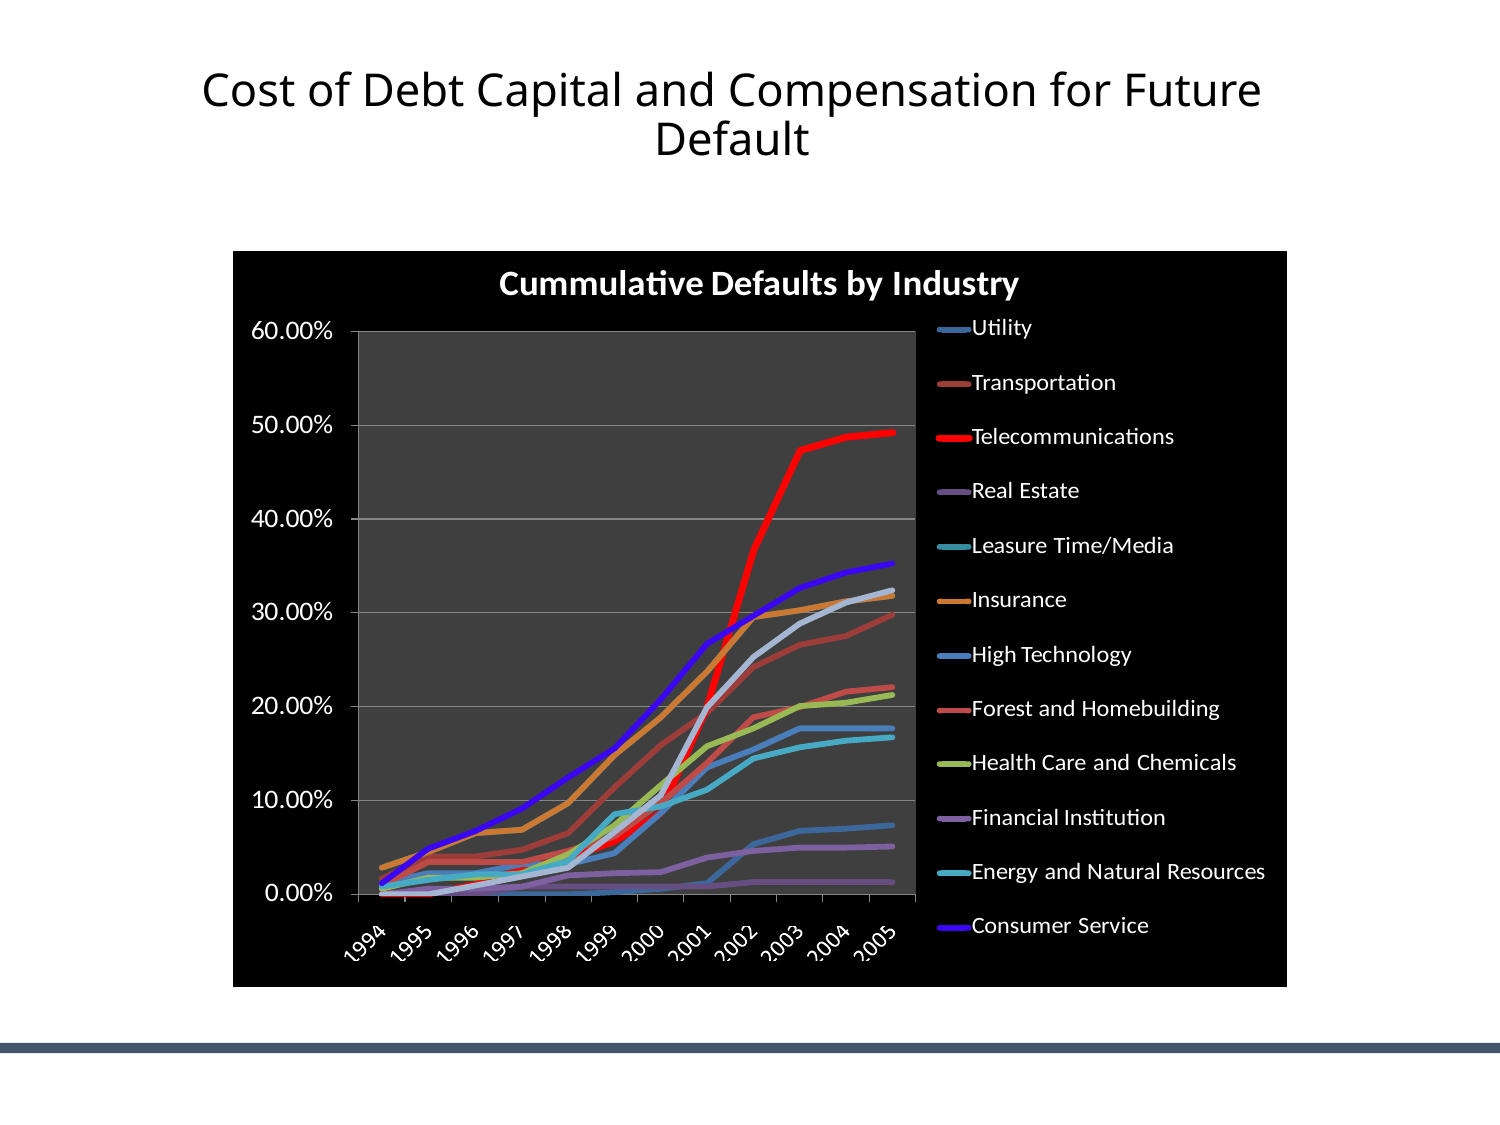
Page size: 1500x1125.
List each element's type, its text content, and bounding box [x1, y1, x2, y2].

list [231, 249, 1288, 988]
title Cost of Debt Capital and Compensation for Future Default [103, 59, 1361, 174]
